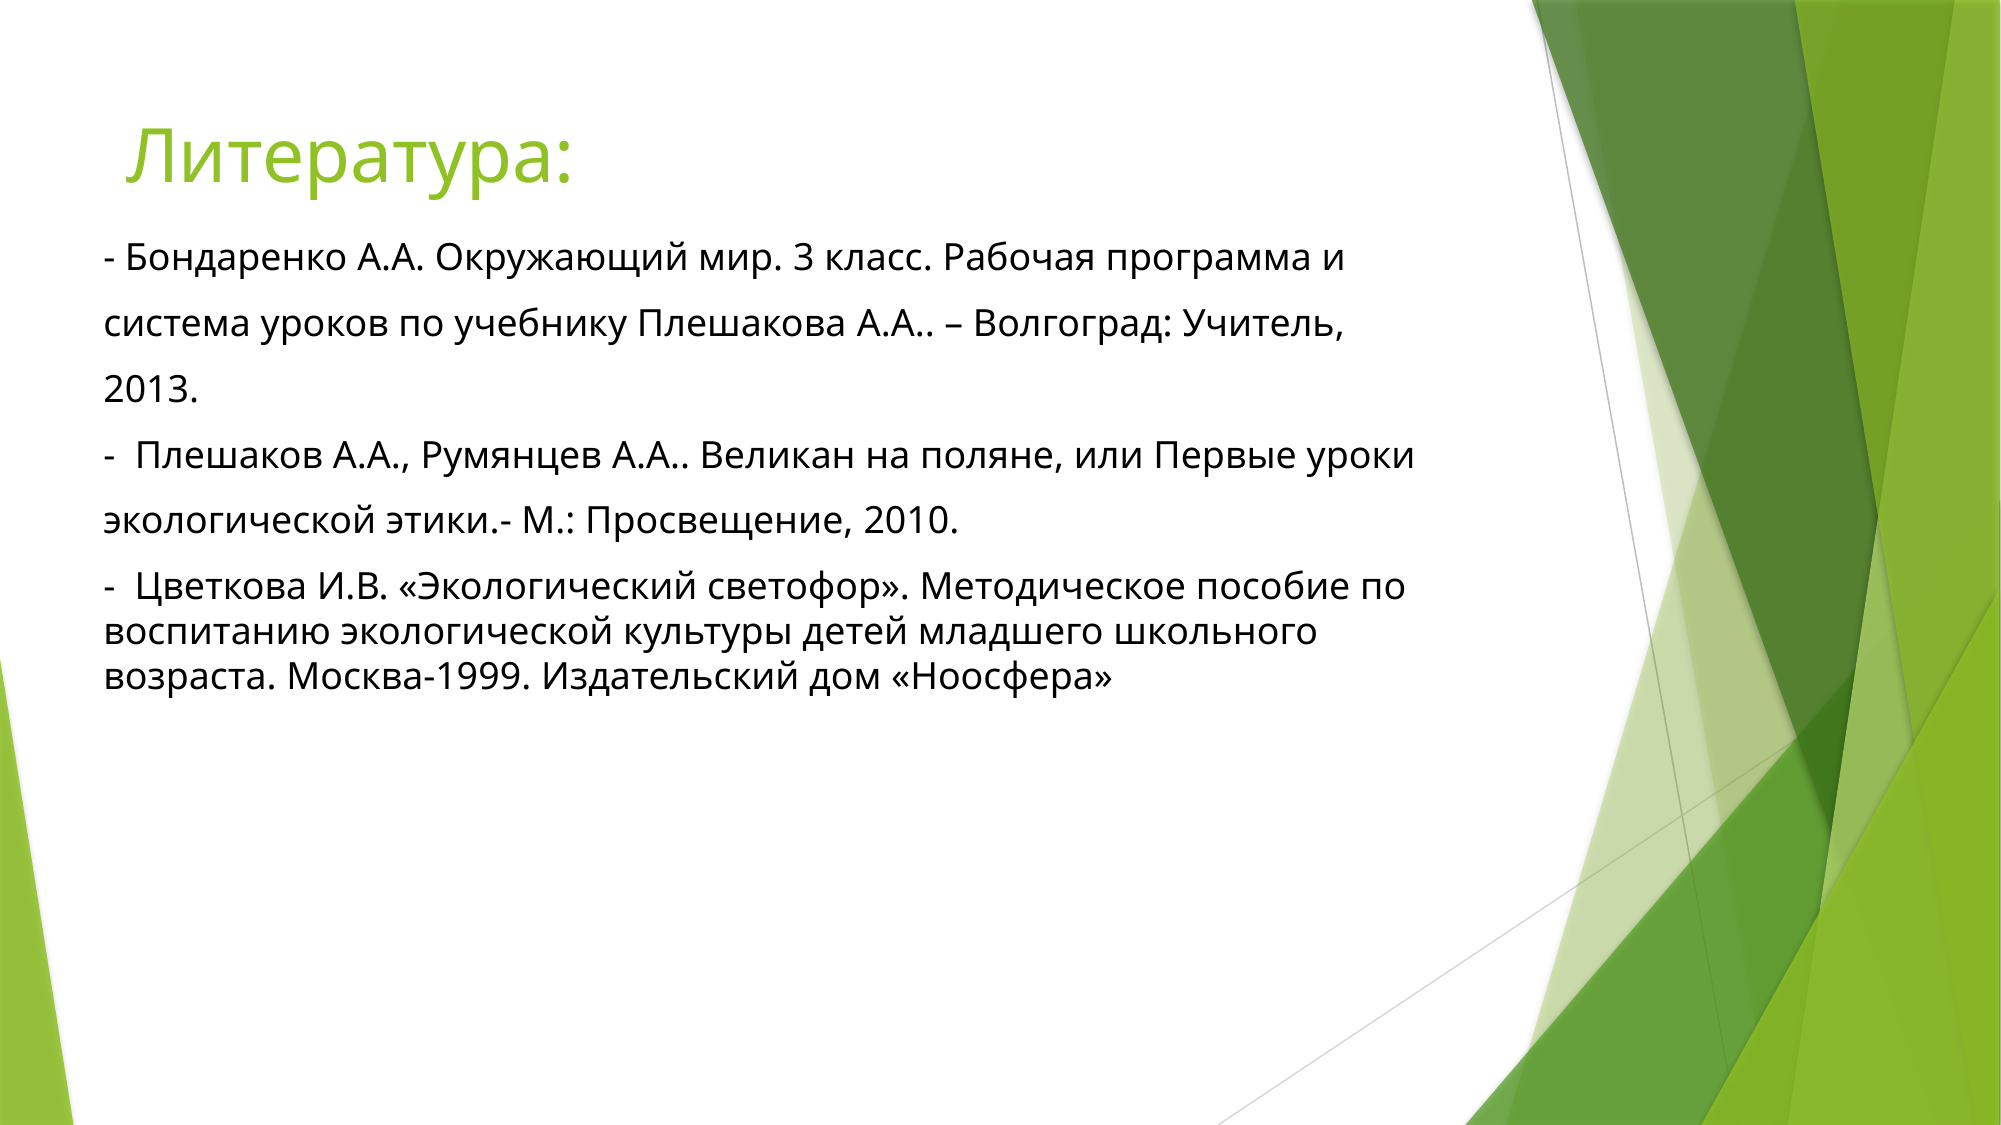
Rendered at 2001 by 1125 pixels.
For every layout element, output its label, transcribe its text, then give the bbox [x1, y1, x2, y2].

list - Бондаренко А.А. Окружающий мир. 3 класс. Рабочая программа и система уроков по учебнику Плешакова А.А.. – Волгоград: Учитель, 2013. - Плешаков А.А., Румянцев А.А.. Великан на поляне, или Первые уроки экологической этики.- М.: Просвещение, 2010. - Цветкова И.В. «Экологический светофор». Методическое пособие по воспитанию экологической культуры детей младшего школьного возраста. Москва-1999. Издательский дом «Ноосфера» [88, 225, 1499, 863]
title Литература: [111, 99, 1522, 317]
